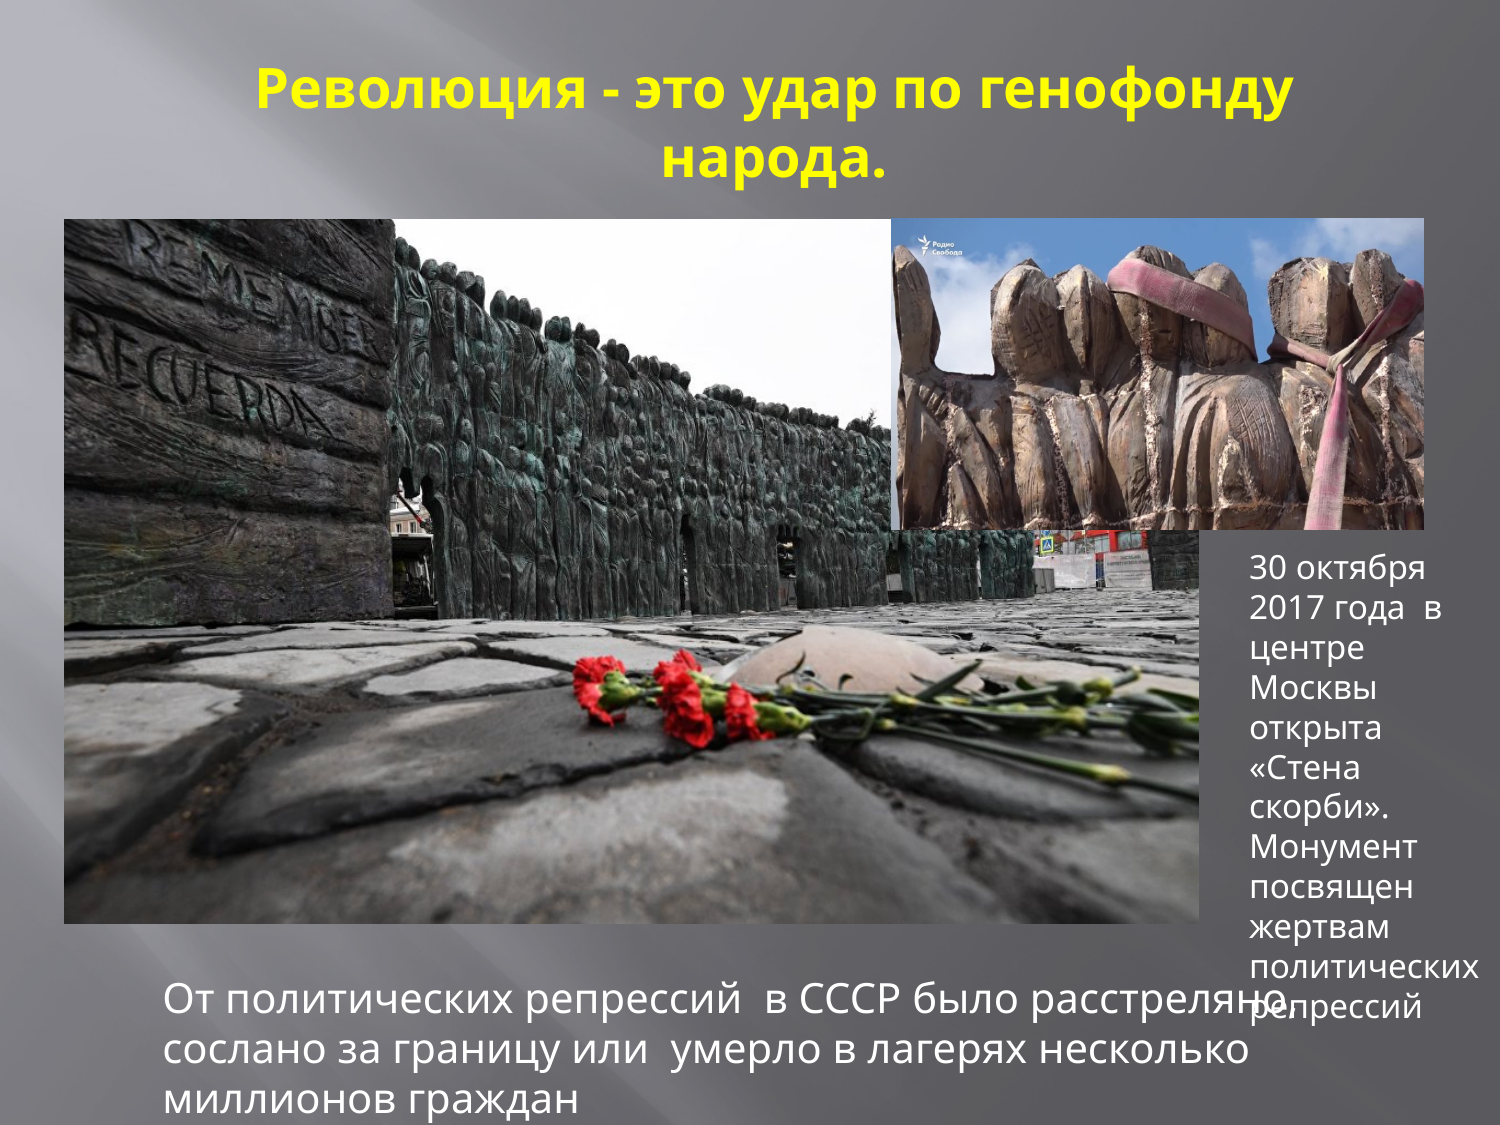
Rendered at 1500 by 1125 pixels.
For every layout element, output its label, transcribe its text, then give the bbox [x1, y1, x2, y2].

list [891, 218, 1424, 531]
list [64, 219, 1200, 924]
text_box От политических репрессий в СССР было расстреляно, сослано за границу или умерло в лагерях несколько миллионов граждан [147, 964, 1317, 1125]
title Революция - это удар по генофонду народа. [123, 45, 1425, 197]
text_box 30 октября 2017 года в центре Москвы открыта «Стена скорби». Монумент посвящен жертвам политических репрессий [1234, 538, 1500, 1073]
